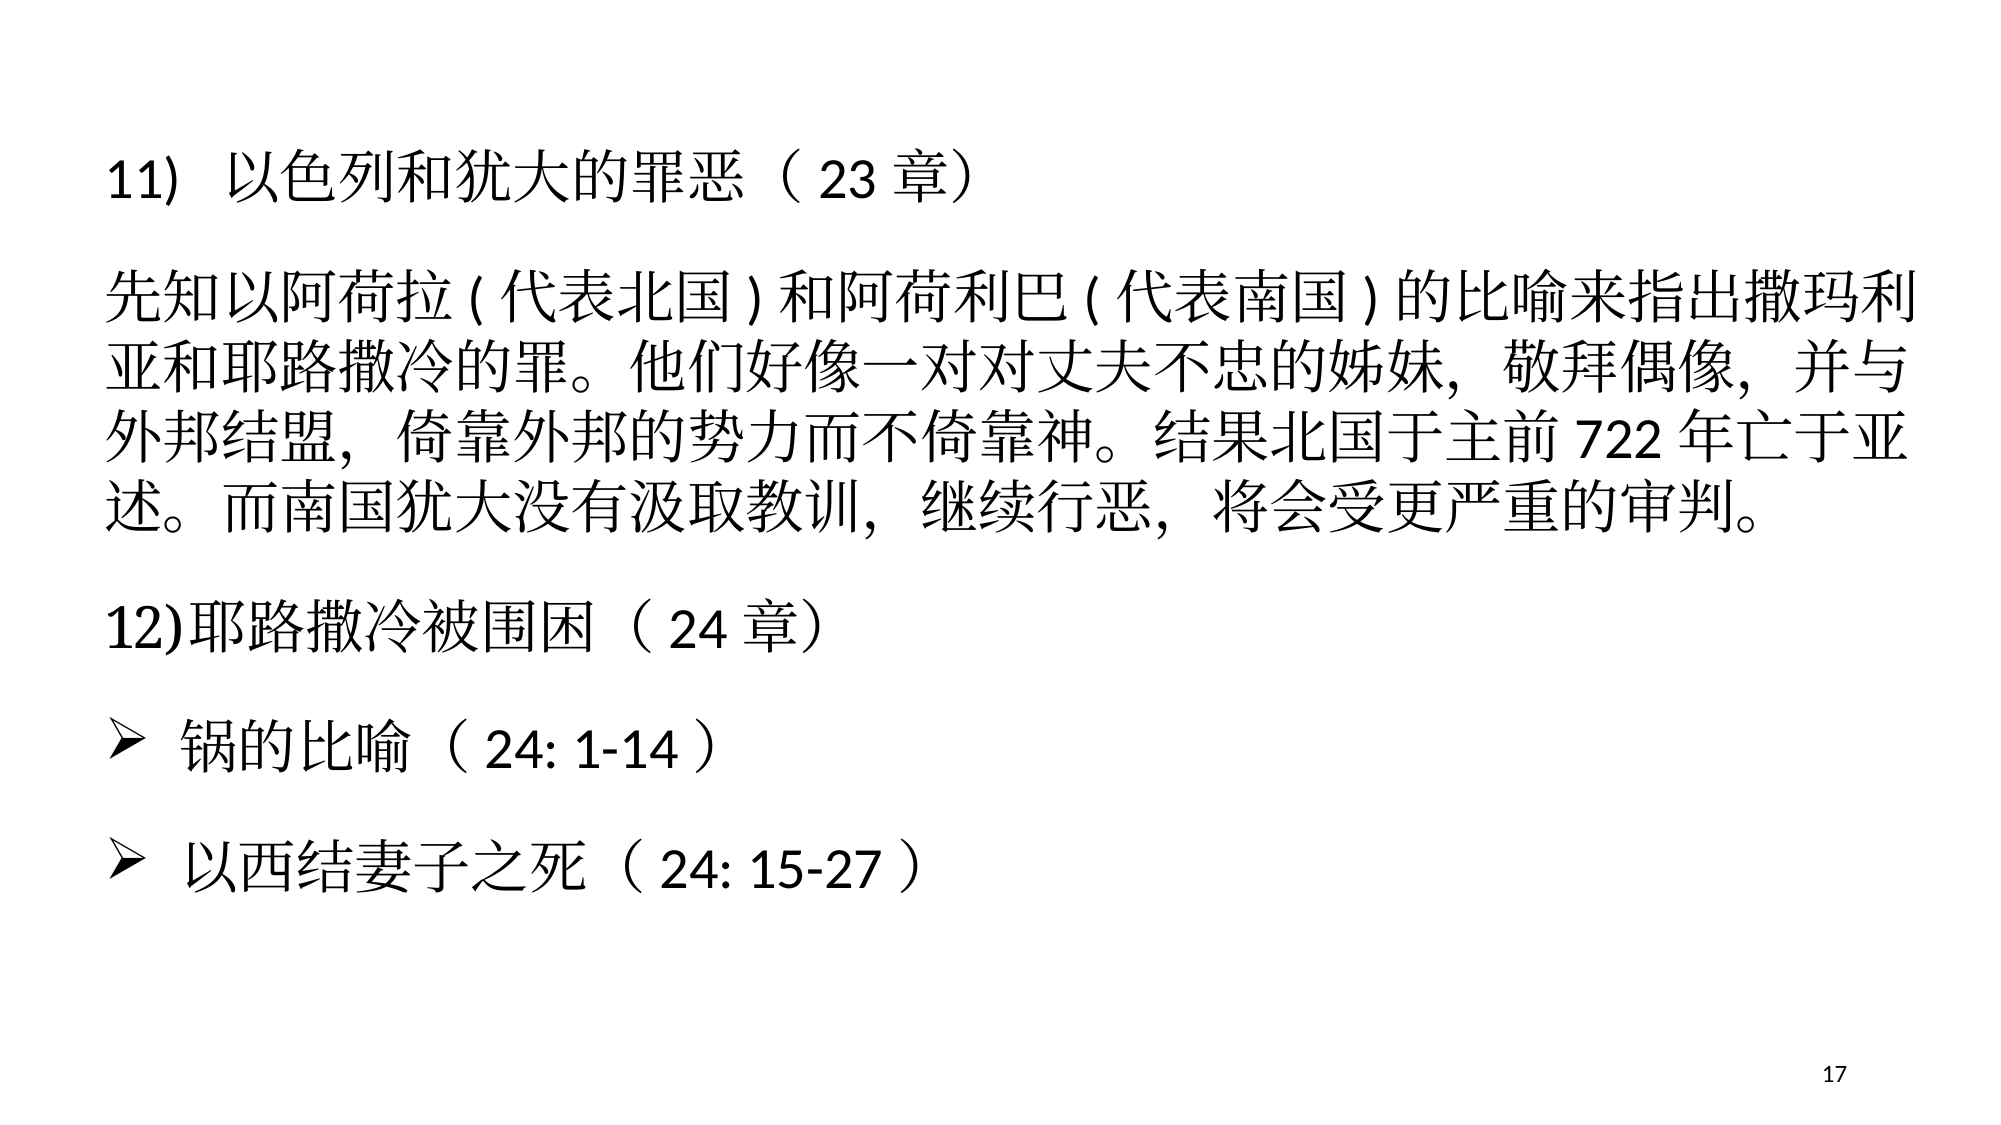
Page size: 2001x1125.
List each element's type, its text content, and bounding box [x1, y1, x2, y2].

slide_number 17 [1412, 1042, 1863, 1103]
text_box 11) 以色列和犹大的罪恶（23章） 先知以阿荷拉(代表北国)和阿荷利巴(代表南国)的比喻来指出撒玛利亚和耶路撒冷的罪。他们好像一对对丈夫不忠的姊妹，敬拜偶像，并与外邦结盟，倚靠外邦的势力而不倚靠神。结果北国于主前722年亡于亚述。而南国犹大没有汲取教训，继续行恶，将会受更严重的审判。 耶路撒冷被围困（24章） 锅的比喻（24: 1-14） 以西结妻子之死（24: 15-27） [89, 133, 1937, 908]
